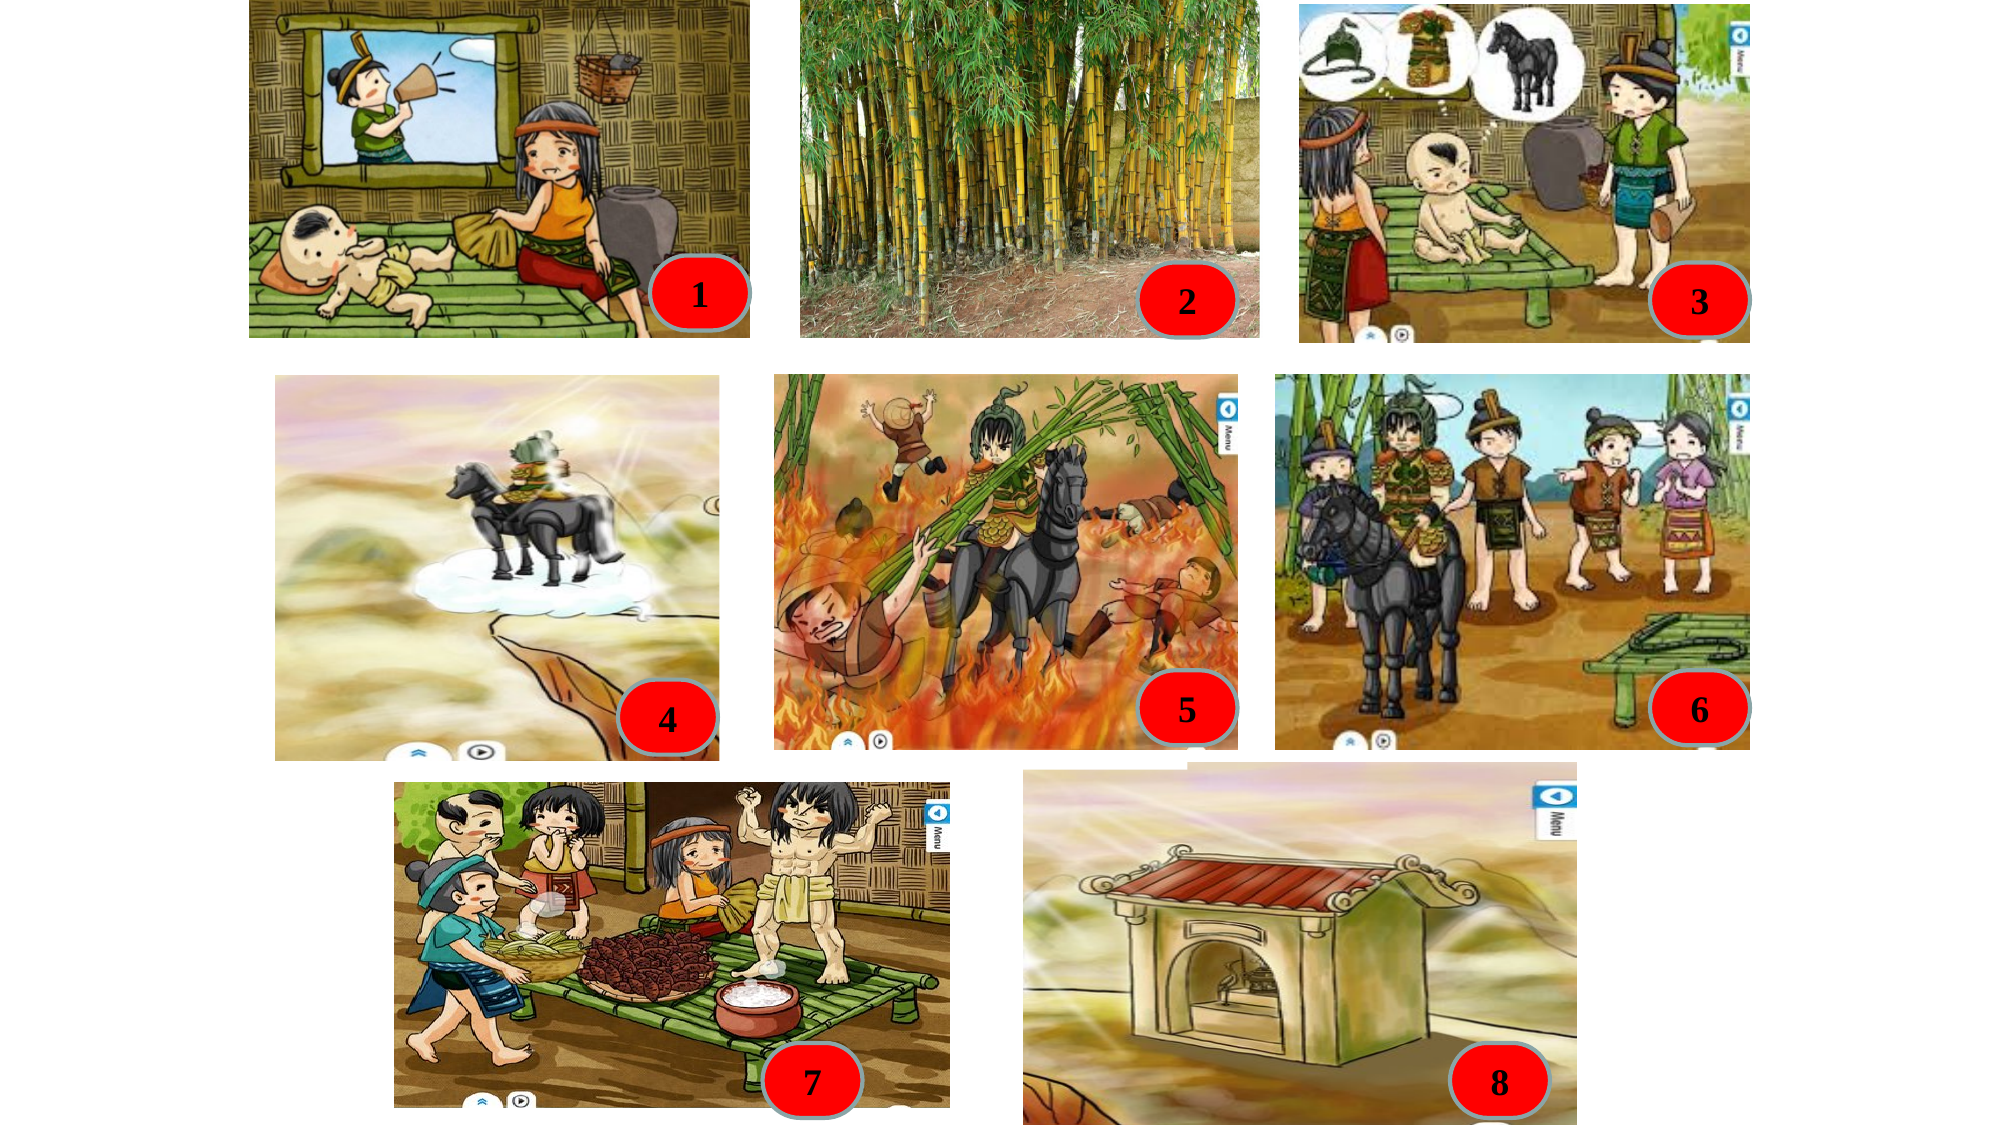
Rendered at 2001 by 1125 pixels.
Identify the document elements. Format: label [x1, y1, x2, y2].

picture [1299, 4, 1751, 343]
picture [394, 782, 951, 1109]
picture [249, 0, 751, 338]
picture [1274, 374, 1751, 751]
picture [799, 0, 1263, 338]
picture [774, 374, 1238, 751]
text_box [274, 349, 1188, 775]
text_box [602, 739, 1577, 1125]
